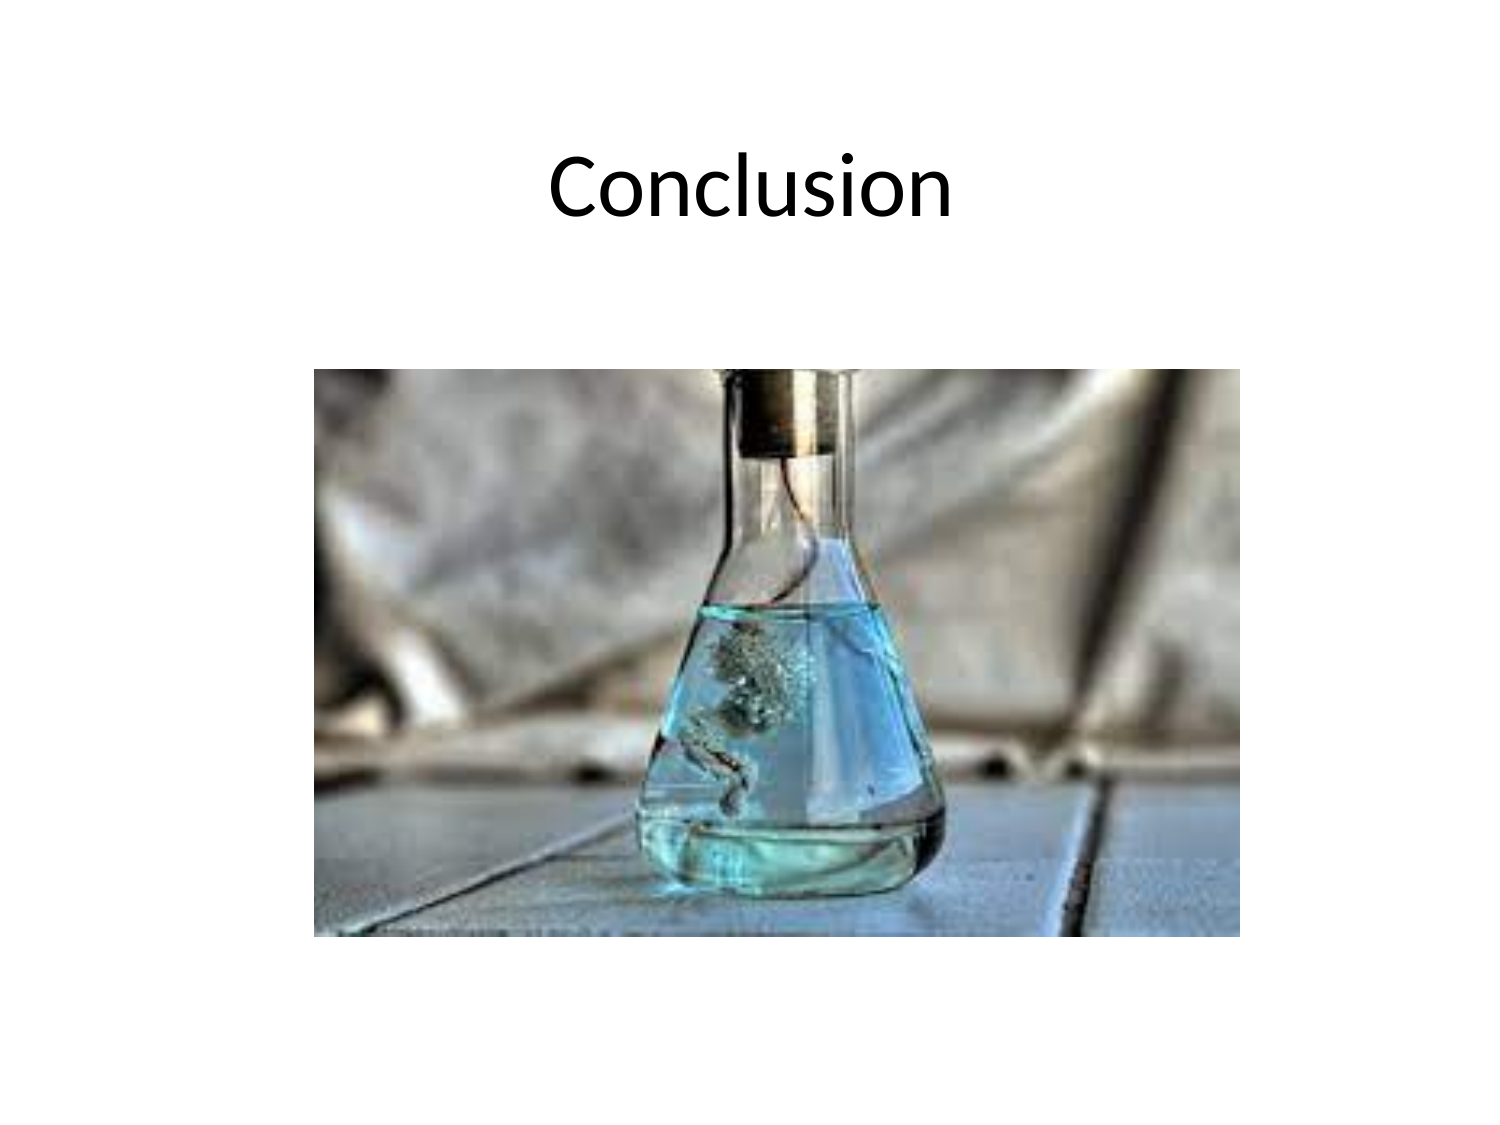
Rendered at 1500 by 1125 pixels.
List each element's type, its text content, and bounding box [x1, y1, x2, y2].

title Conclusion [77, 85, 1428, 274]
picture [314, 369, 1240, 938]
